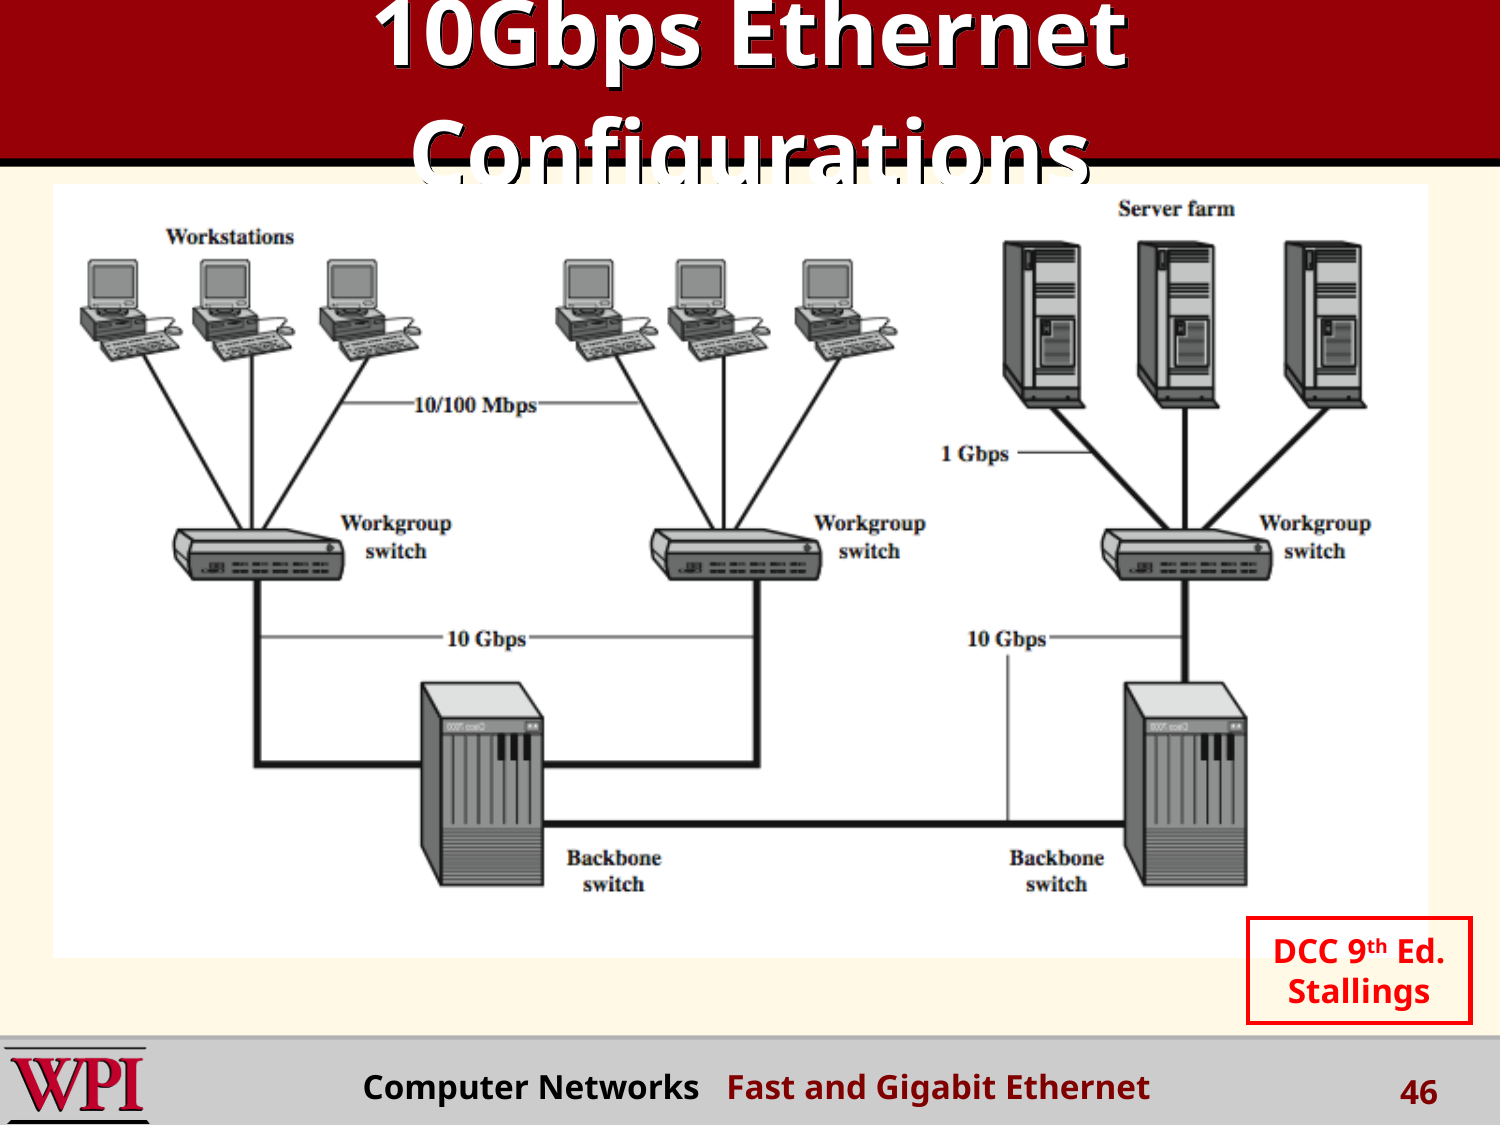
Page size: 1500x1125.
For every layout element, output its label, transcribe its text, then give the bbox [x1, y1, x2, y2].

picture [0, 1040, 1500, 1125]
slide_number 46 [1344, 1063, 1495, 1102]
footer Computer Networks Fast and Gigabit Ethernet [210, 1058, 1304, 1107]
title 10Gbps Ethernet Configurations [5, 18, 1495, 150]
picture [0, 0, 1500, 158]
picture [0, 167, 1500, 1035]
text_box DCC 9th Ed. Stallings [1247, 917, 1471, 1024]
